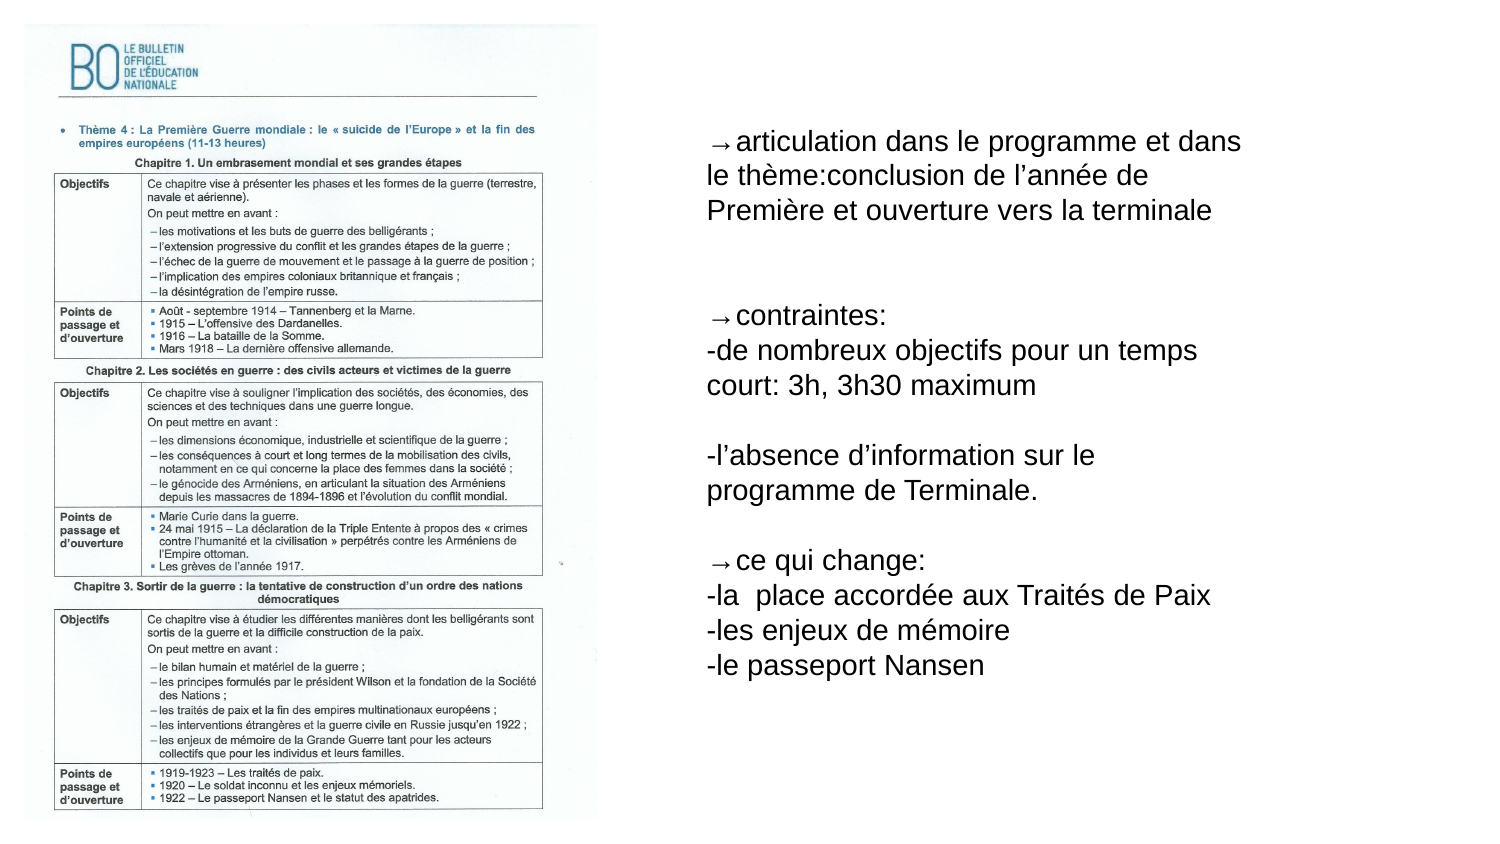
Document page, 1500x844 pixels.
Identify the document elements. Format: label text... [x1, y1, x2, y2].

text_box →articulation dans le programme et dans le thème:conclusion de l’année de Première et ouverture vers la terminale →contraintes: -de nombreux objectifs pour un temps court: 3h, 3h30 maximum -l’absence d’information sur le programme de Terminale. →ce qui change: -la place accordée aux Traités de Paix -les enjeux de mémoire -le passeport Nansen [691, 106, 1264, 235]
picture [24, 24, 597, 819]
